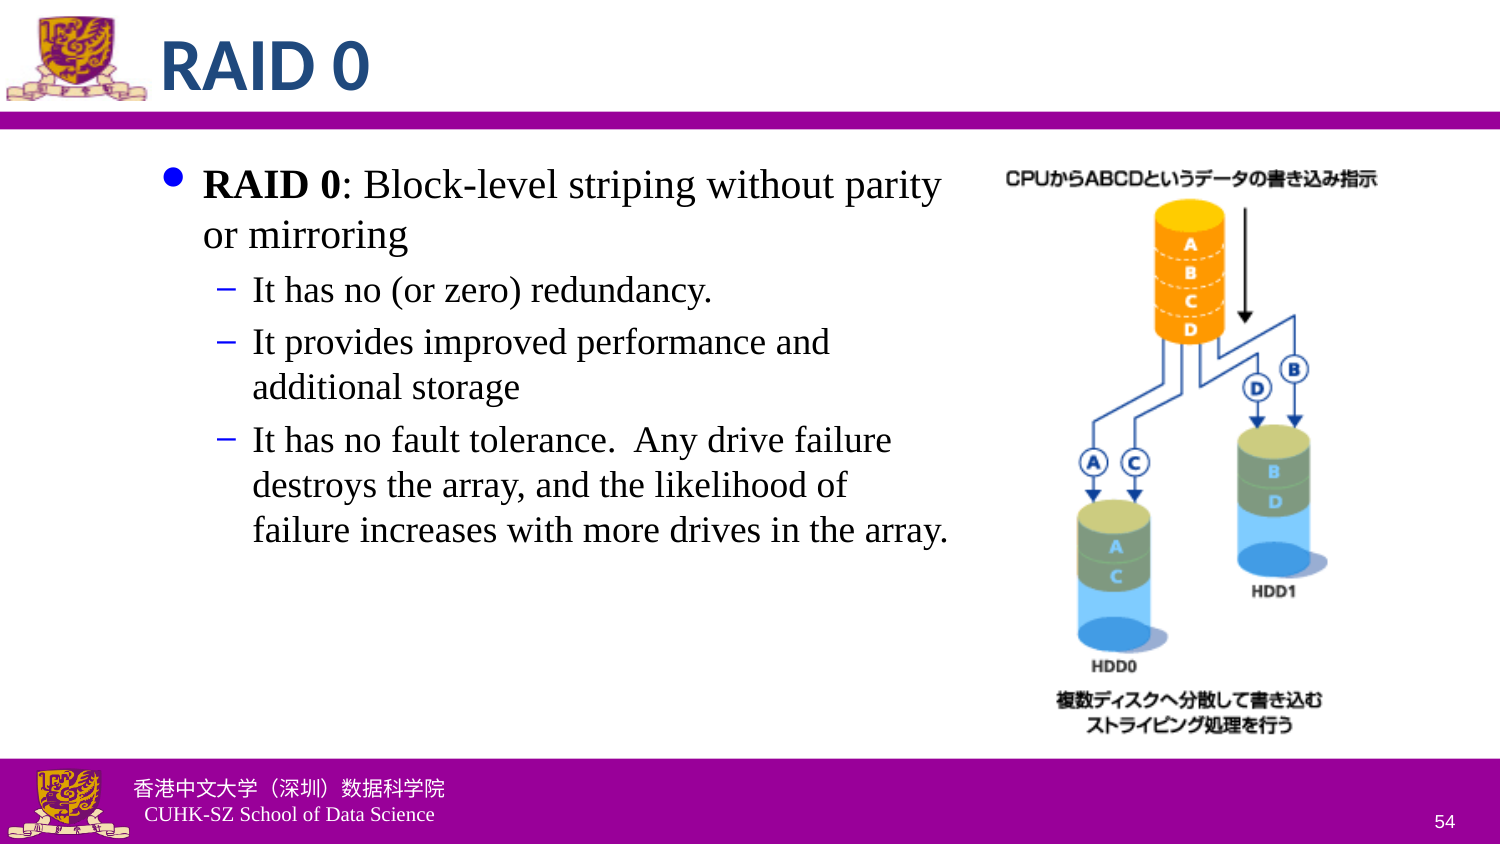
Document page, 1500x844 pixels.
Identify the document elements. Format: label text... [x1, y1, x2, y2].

picture [7, 768, 130, 839]
title RAID 0 [145, 17, 1424, 104]
picture [1004, 169, 1378, 736]
list RAID 0: Block-level striping without parity or mirroring It has no (or zero) redundancy. It provides improved performance and additional storage It has no fault tolerance. Any drive failure destroys the array, and the likelihood of failure increases with more drives in the array. [145, 149, 967, 590]
picture [5, 15, 152, 101]
slide_number 54 [1120, 802, 1471, 844]
